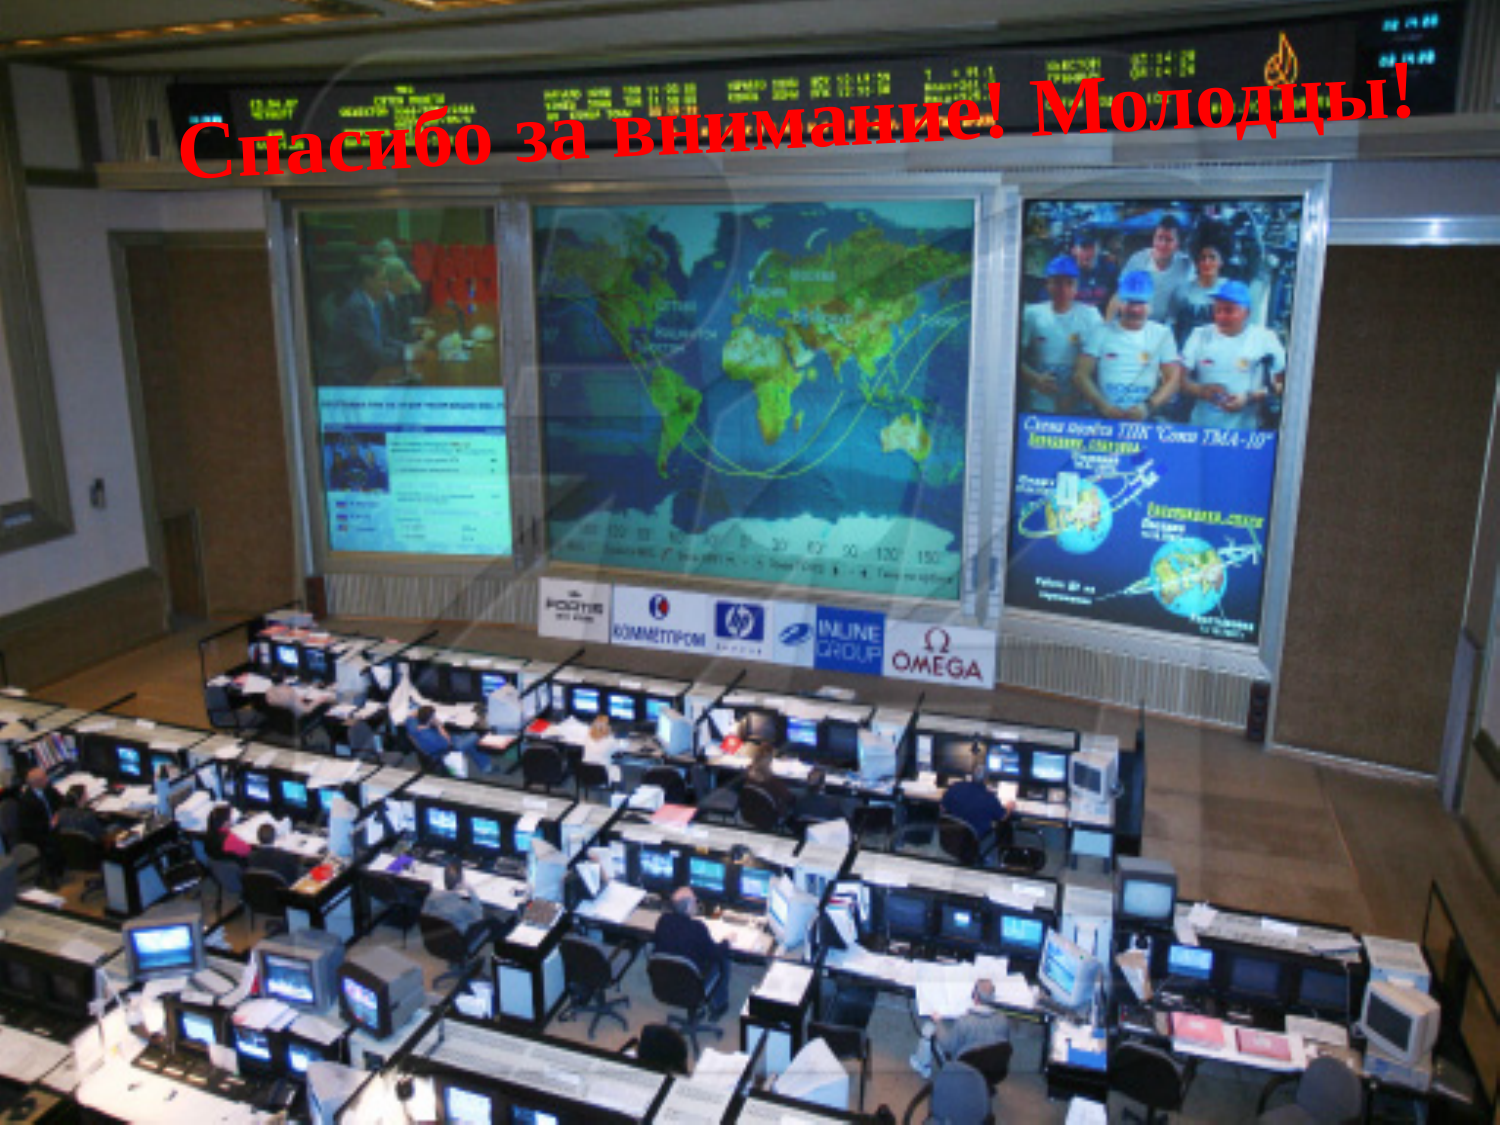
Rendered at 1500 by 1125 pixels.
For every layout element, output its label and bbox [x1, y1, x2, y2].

list [0, 0, 1500, 1125]
